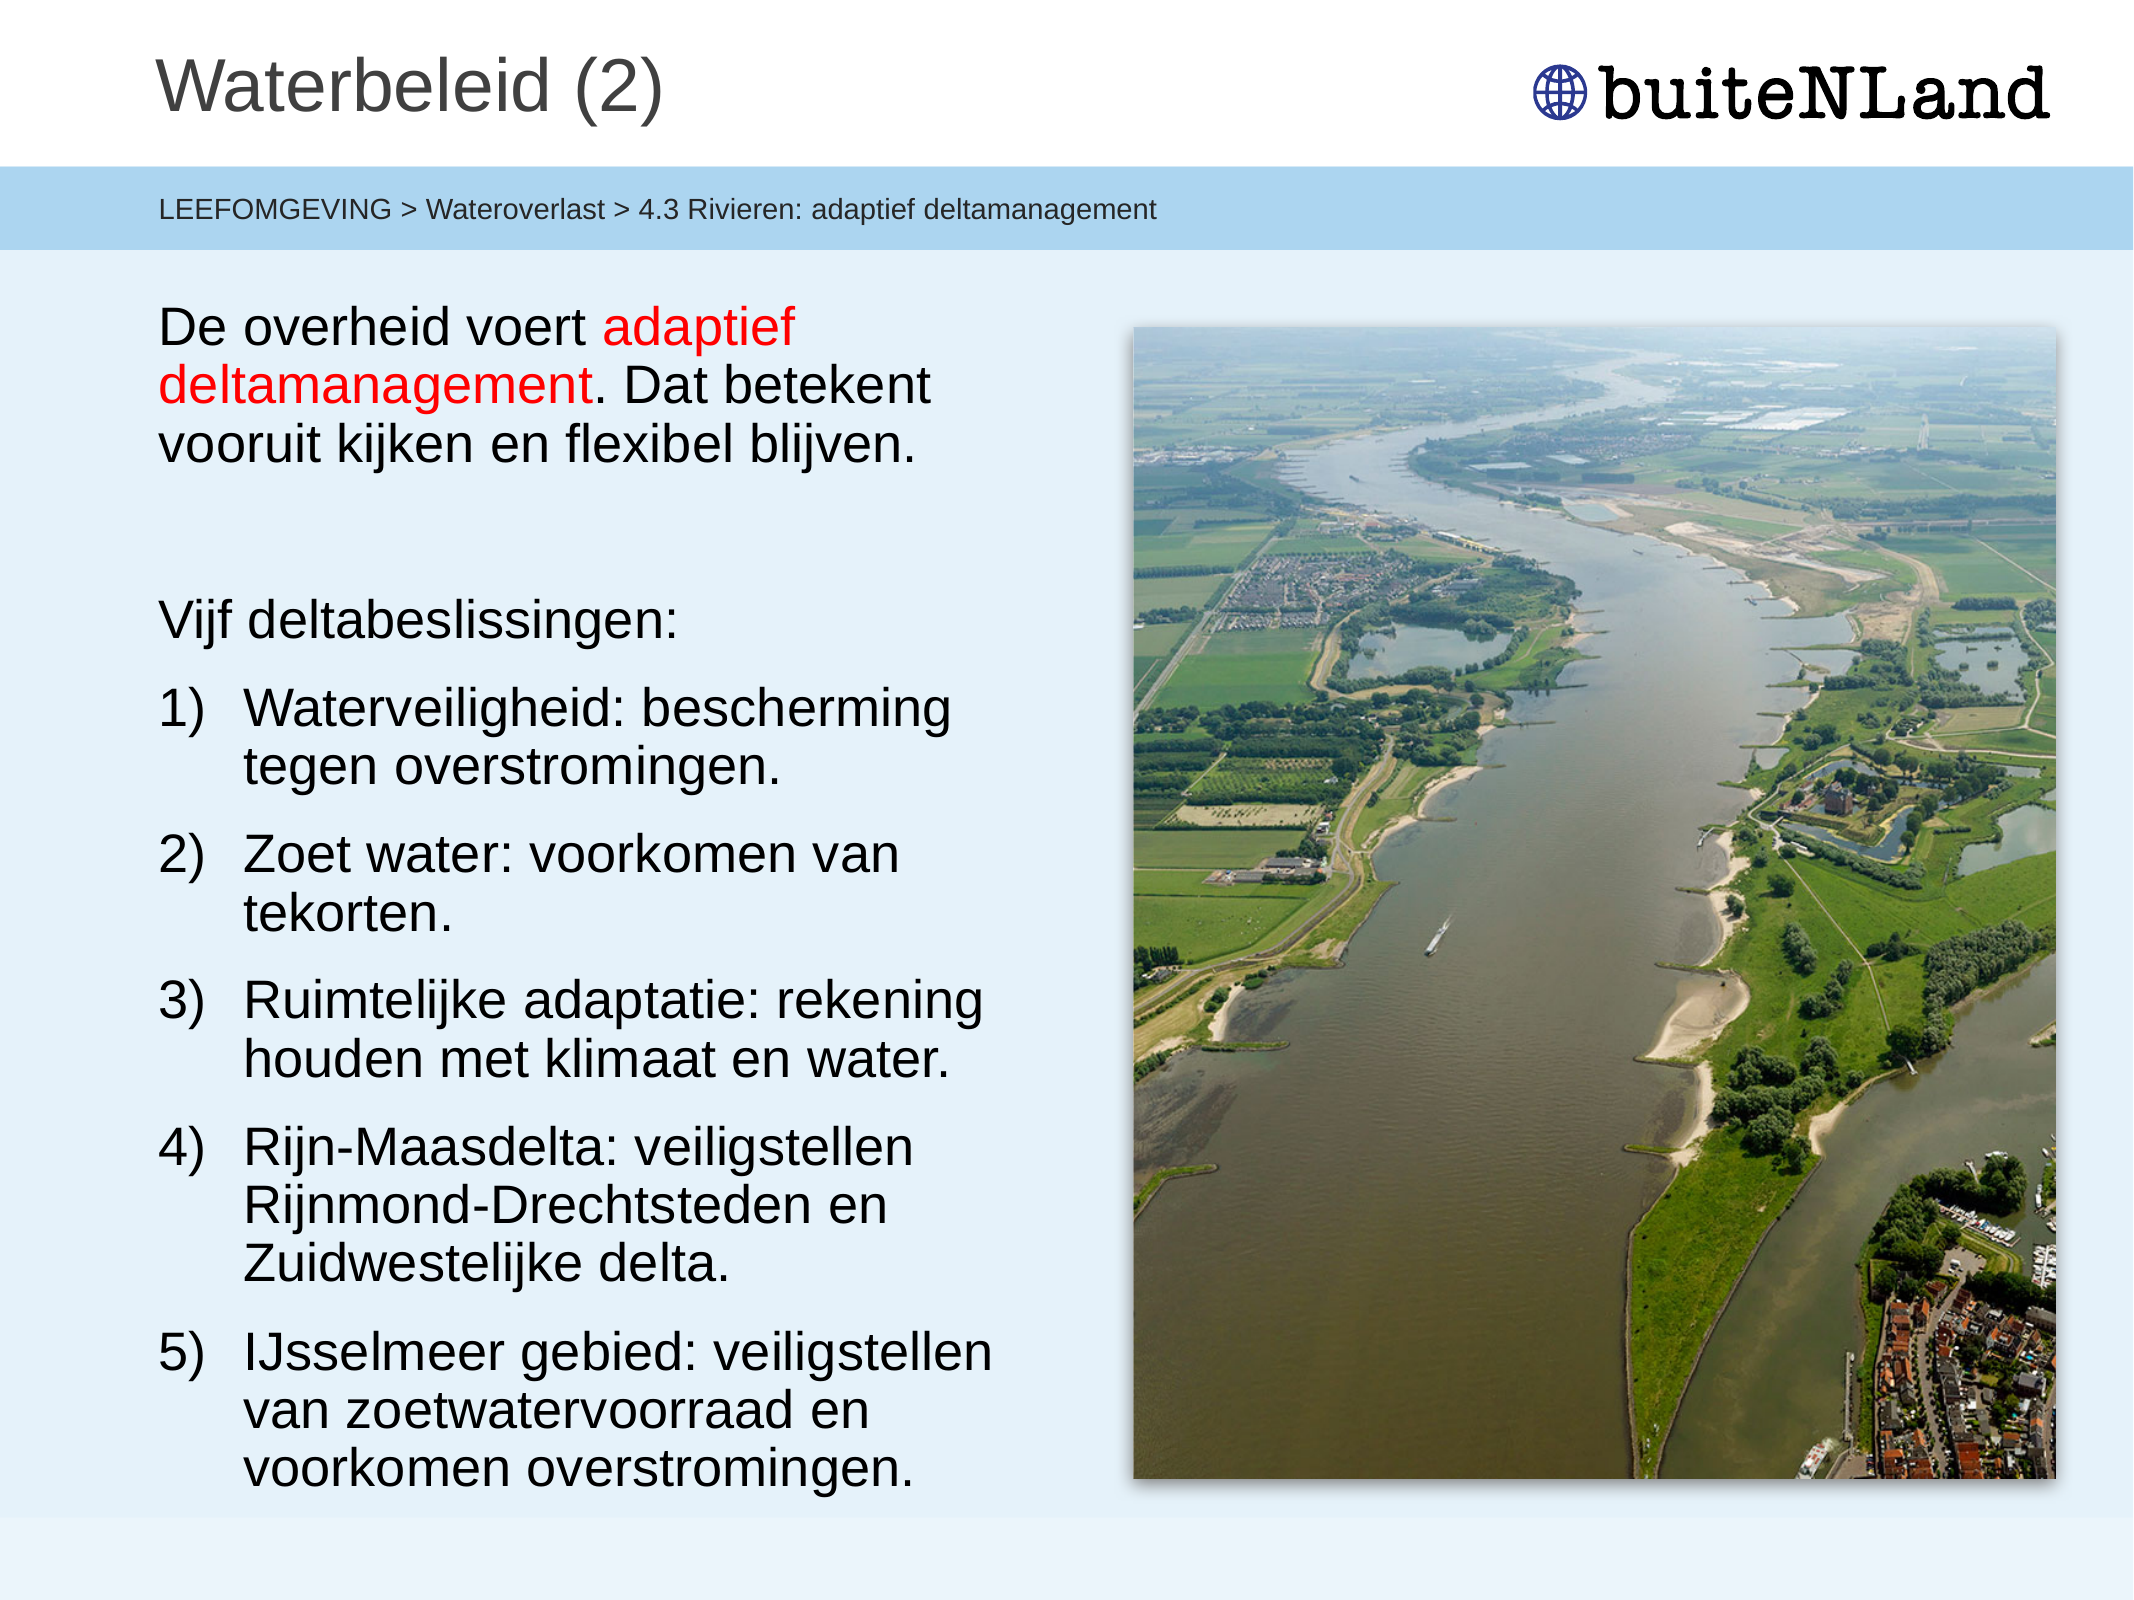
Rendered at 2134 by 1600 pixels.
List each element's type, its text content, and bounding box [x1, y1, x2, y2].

list De overheid voert adaptief deltamanagement. Dat betekent vooruit kijken en flexibel blijven. Vijf deltabeslissingen: Waterveiligheid: bescherming tegen overstromingen. Zoet water: voorkomen van tekorten. Ruimtelijke adaptatie: rekening houden met klimaat en water. Rijn-Maasdelta: veiligstellen Rijnmond-Drechtsteden en Zuidwestelijke delta. IJsselmeer gebied: veiligstellen van zoetwatervoorraad en voorkomen overstromingen. [143, 290, 1067, 1442]
picture [1133, 327, 2056, 1479]
title Waterbeleid (2) [140, 39, 1473, 143]
subtitle LEEFOMGEVING > Wateroverlast > 4.3 Rivieren: adaptief deltamanagement [143, 170, 2056, 247]
